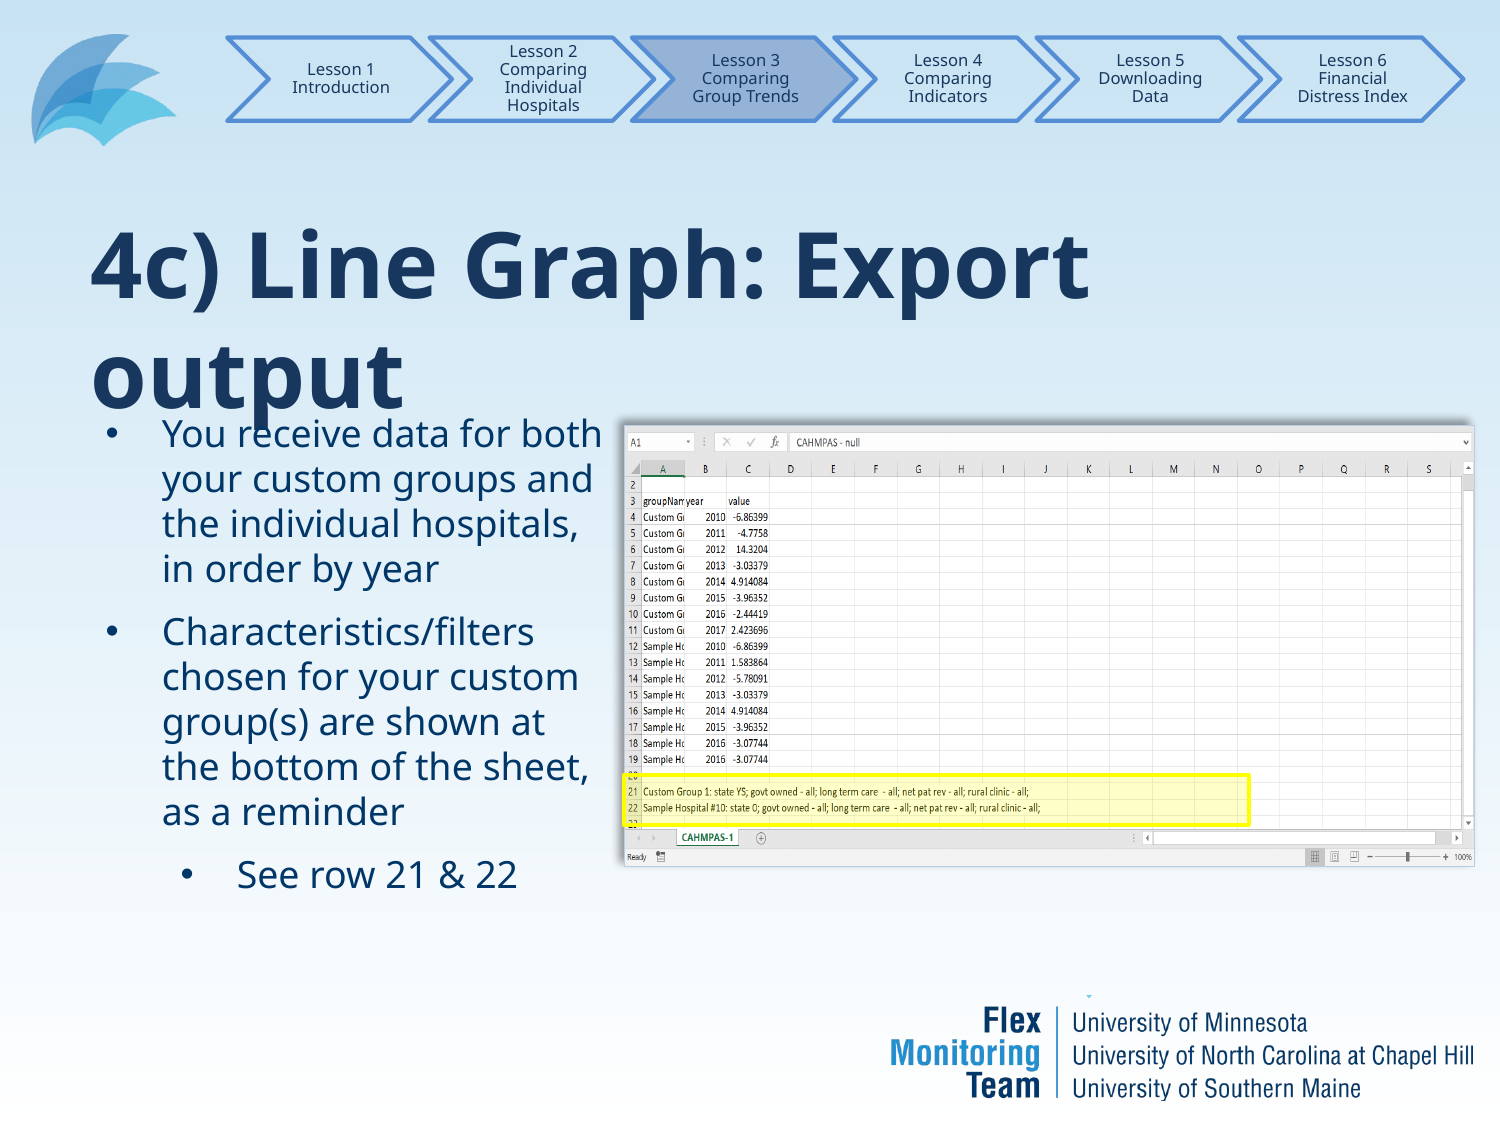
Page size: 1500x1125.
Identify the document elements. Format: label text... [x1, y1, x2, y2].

picture [0, 0, 1500, 1125]
text_box You receive data for both your custom groups and the individual hospitals, in order by year Characteristics/filters chosen for your custom group(s) are shown at the bottom of the sheet, as a reminder See row 21 & 22 [88, 402, 625, 967]
text_box 4c) Line Graph: Export output [88, 205, 1411, 414]
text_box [226, 37, 1465, 122]
